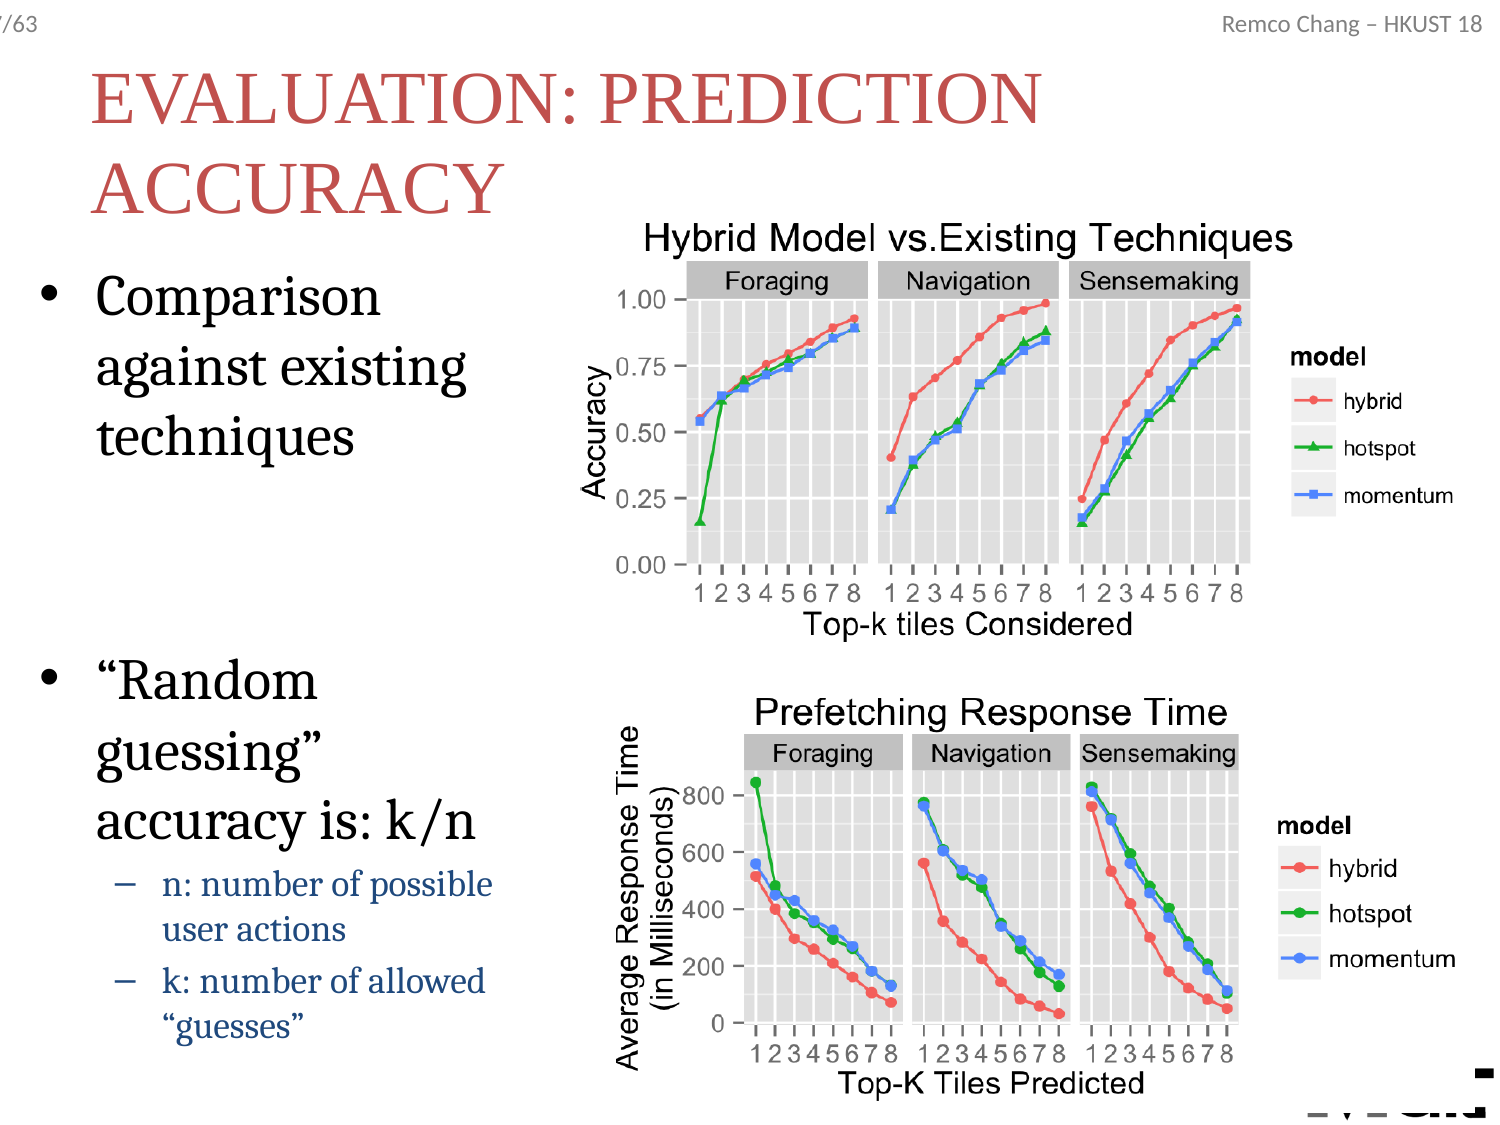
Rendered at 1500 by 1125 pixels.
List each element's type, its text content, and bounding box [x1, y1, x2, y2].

list Comparison against existing techniques “Random guessing” accuracy is: k/n n: number of possible user actions k: number of allowed “guesses” [24, 249, 513, 1063]
picture [549, 212, 1460, 651]
picture [604, 687, 1500, 1125]
title Evaluation: Prediction Accuracy [75, 45, 1425, 233]
